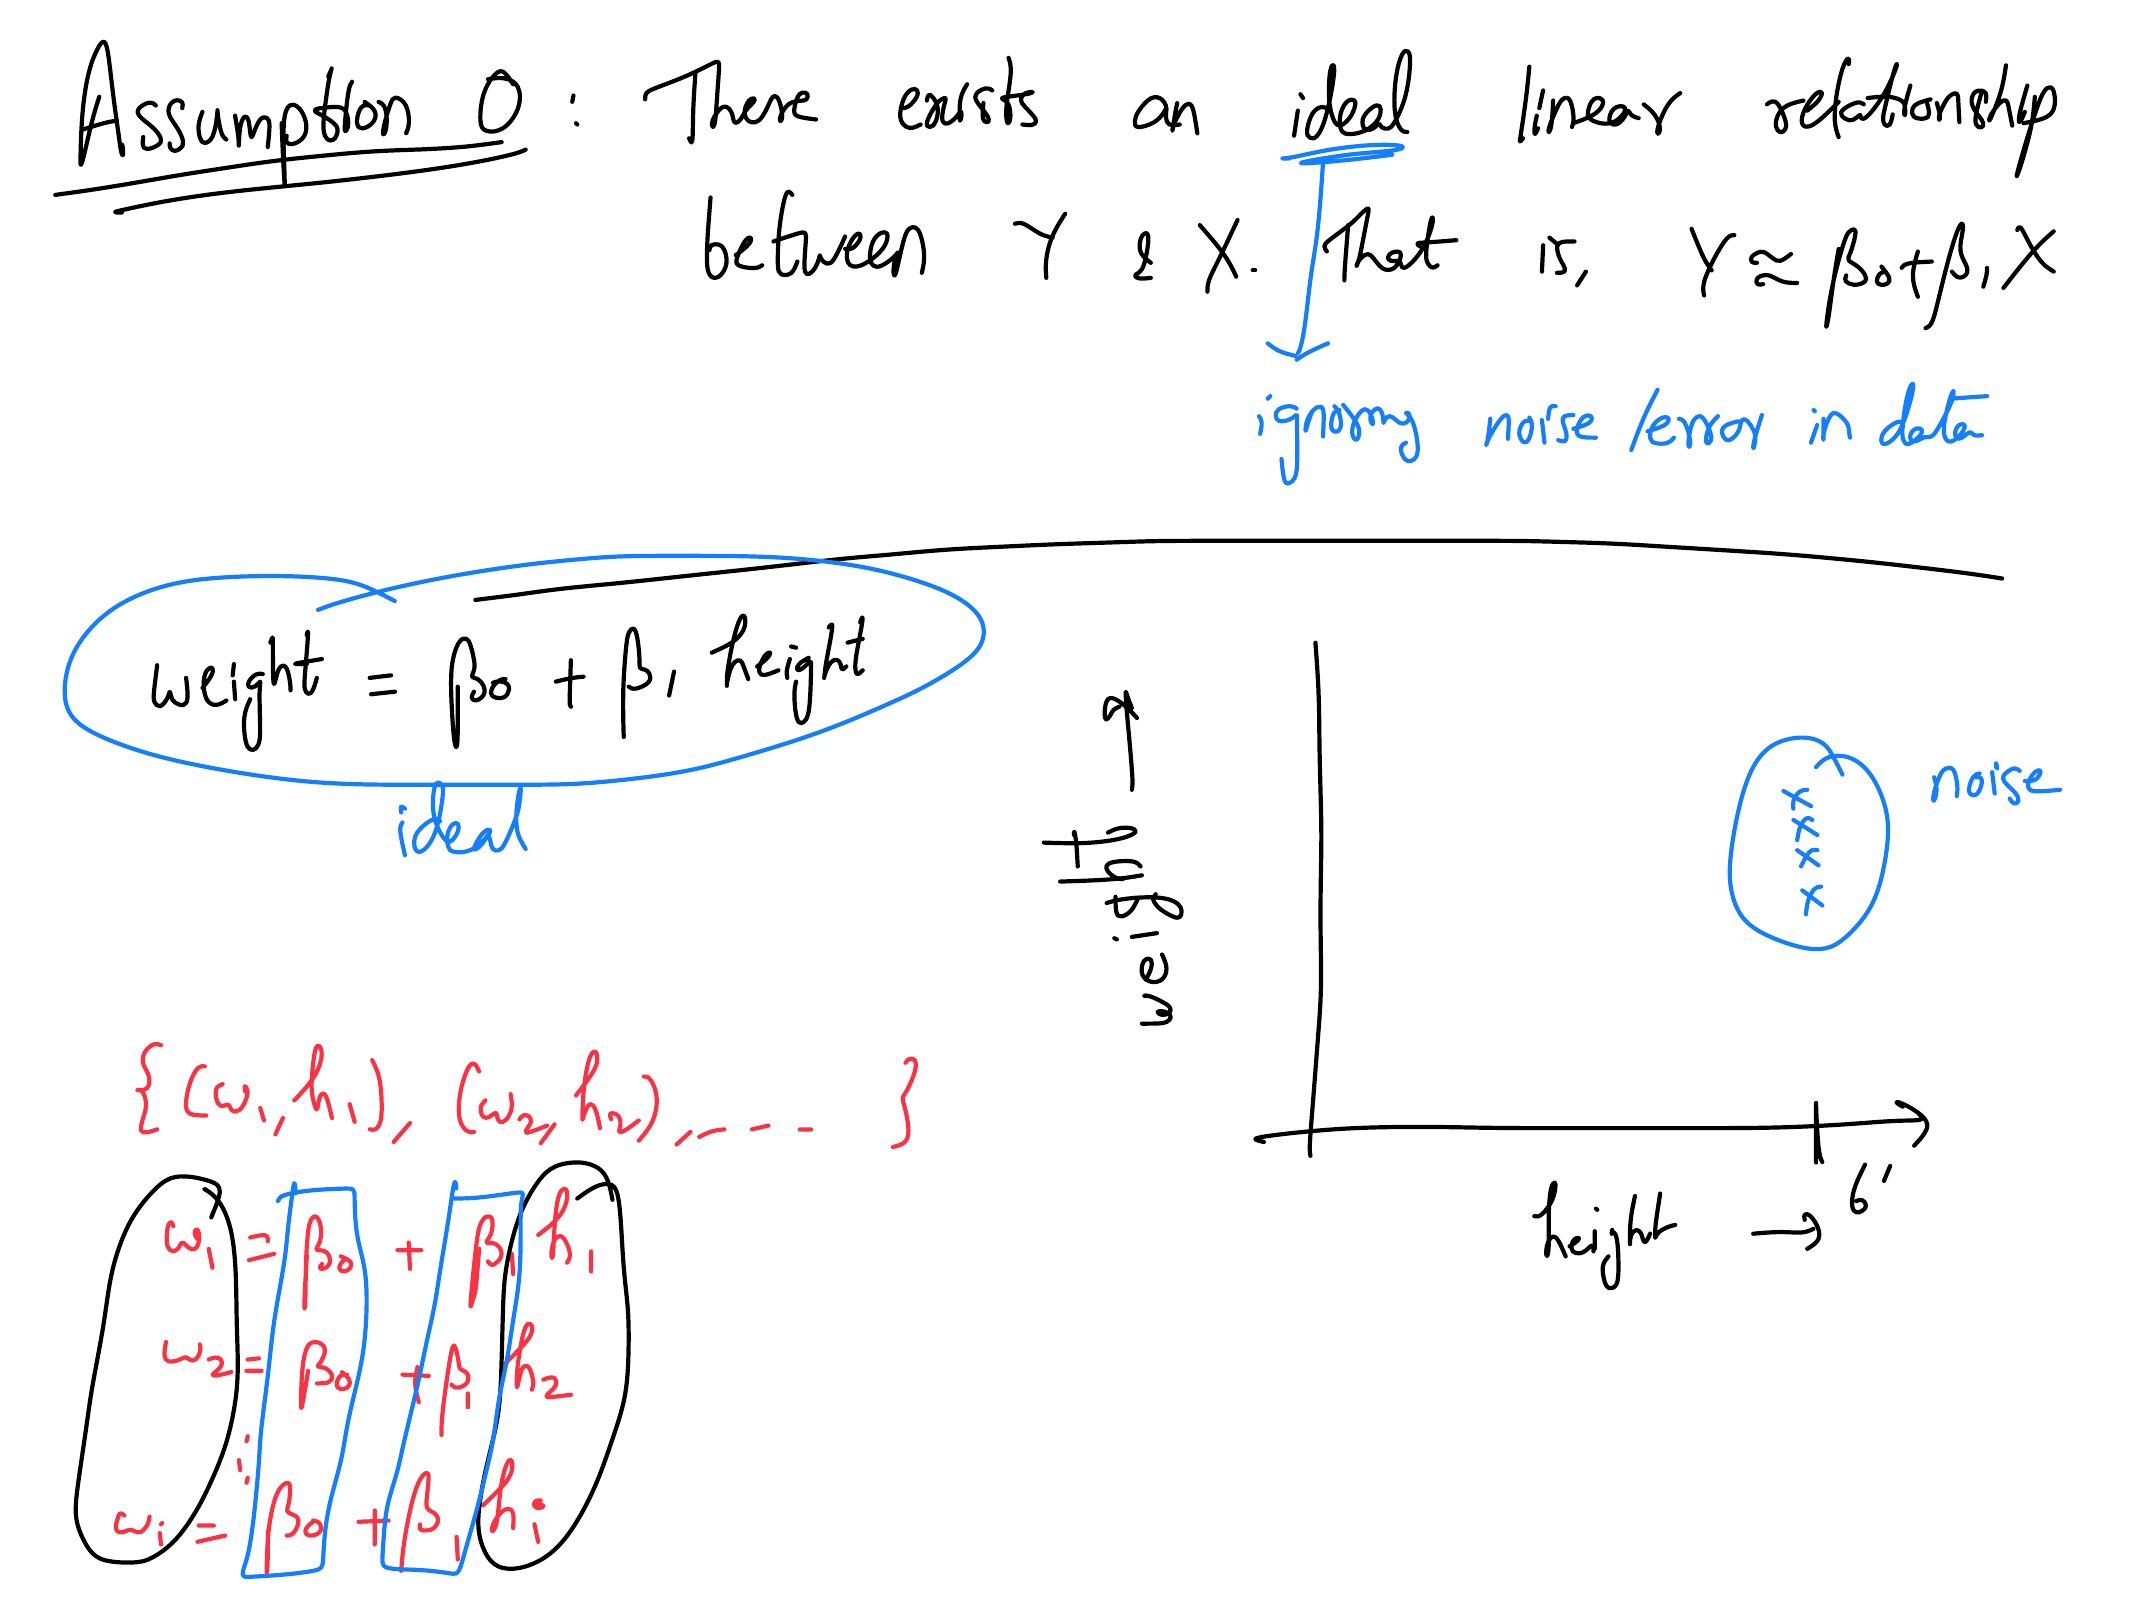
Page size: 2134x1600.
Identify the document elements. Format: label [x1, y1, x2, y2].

text_box [55, 41, 2061, 1578]
